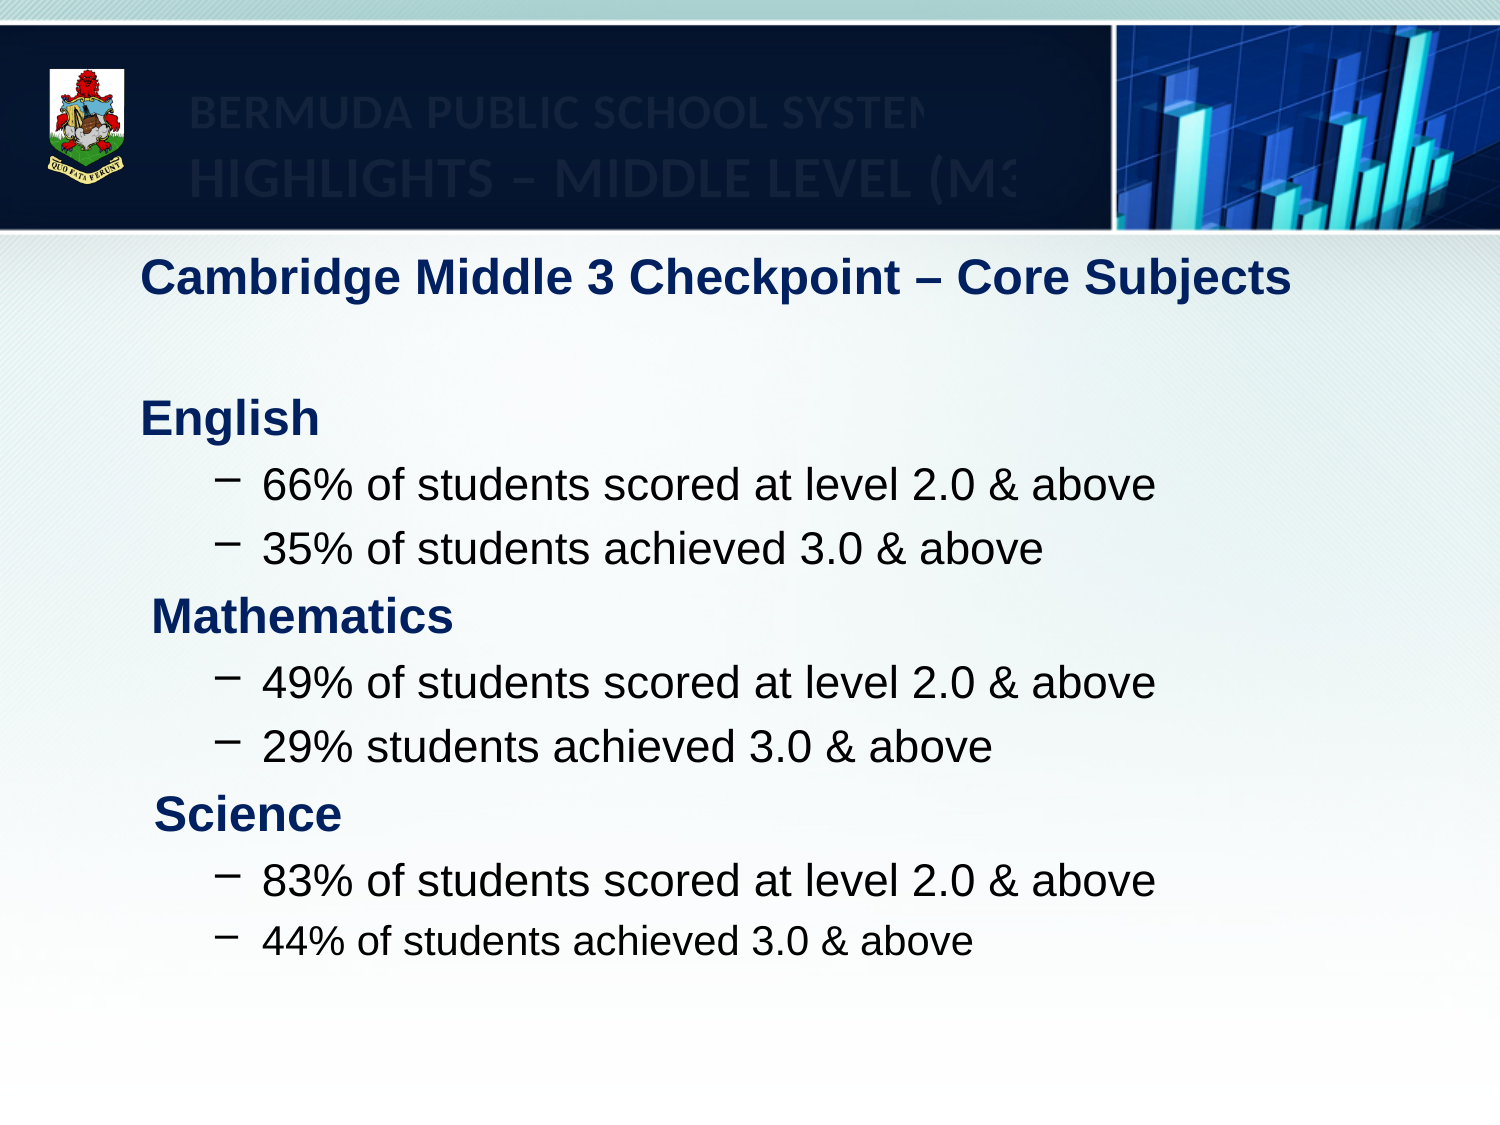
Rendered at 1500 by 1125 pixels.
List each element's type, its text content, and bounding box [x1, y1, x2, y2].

list Cambridge Middle 3 Checkpoint – Core Subjects English 66% of students scored at level 2.0 & above 35% of students achieved 3.0 & above Mathematics 49% of students scored at level 2.0 & above 29% students achieved 3.0 & above Science 83% of students scored at level 2.0 & above 44% of students achieved 3.0 & above [125, 237, 1413, 1013]
title Bermuda Public School System Highlights – Middle Level (M3) [112, 50, 1125, 238]
picture [0, 0, 1500, 1125]
